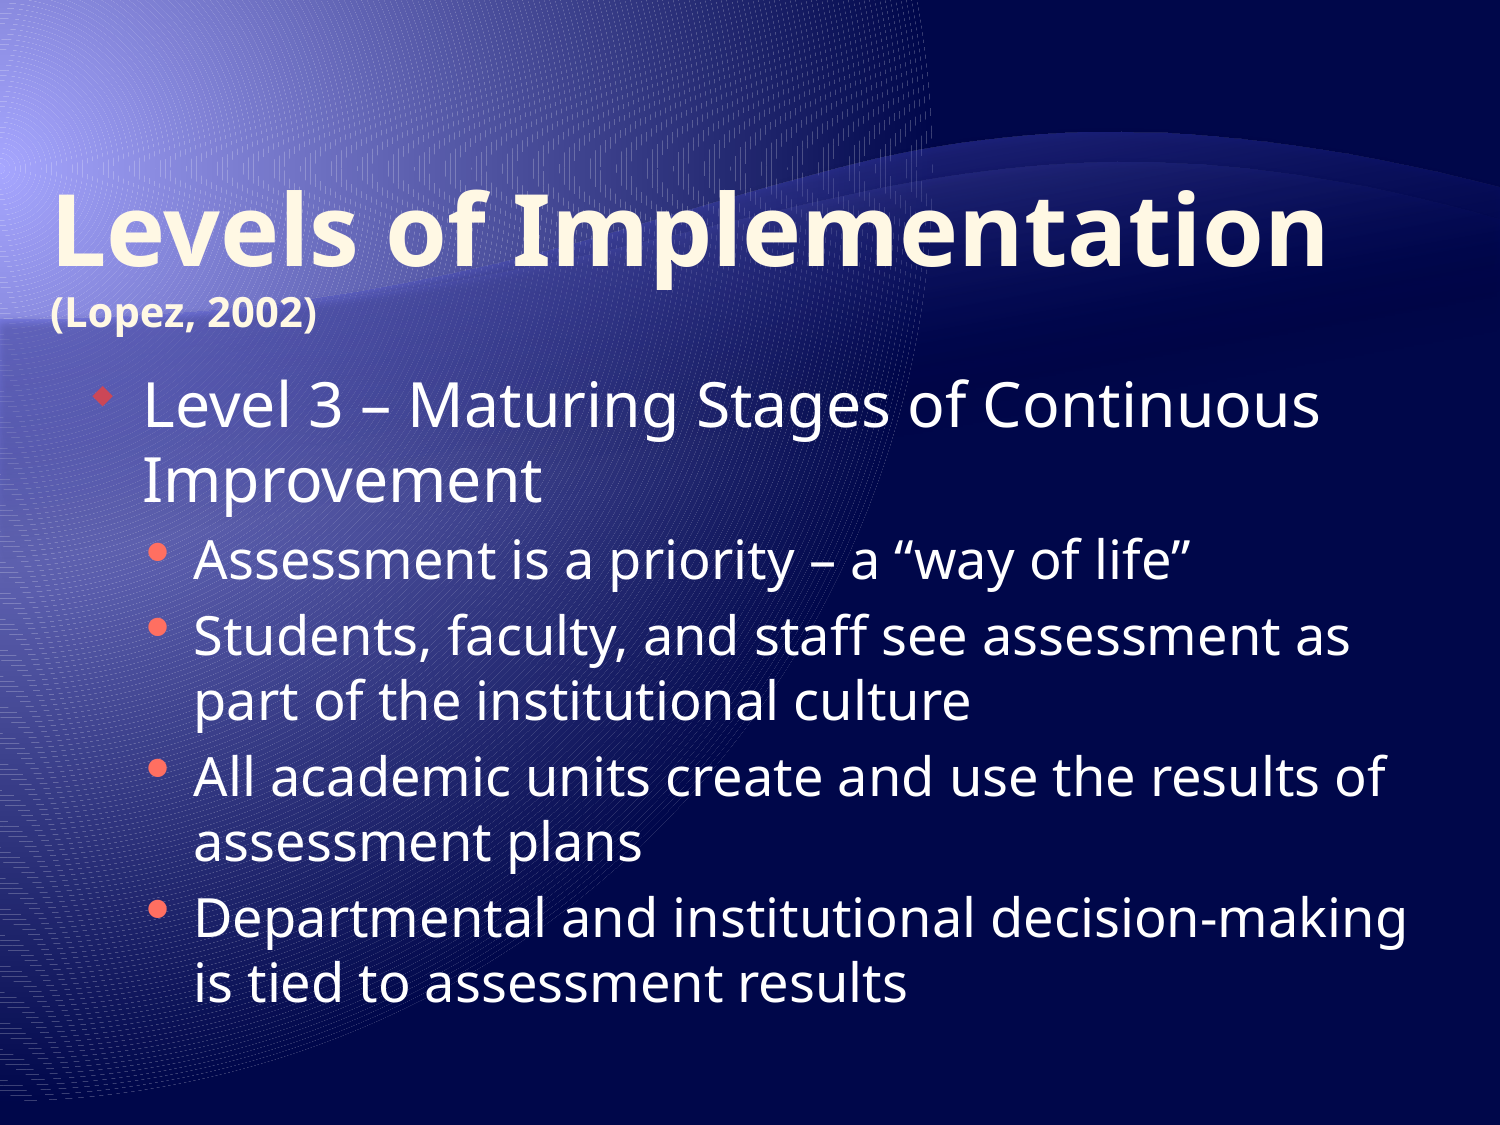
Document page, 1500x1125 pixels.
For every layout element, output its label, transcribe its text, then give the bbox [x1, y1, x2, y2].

list Level 3 – Maturing Stages of Continuous Improvement Assessment is a priority – a “way of life” Students, faculty, and staff see assessment as part of the institutional culture All academic units create and use the results of assessment plans Departmental and institutional decision-making is tied to assessment results [75, 357, 1425, 1033]
title Levels of Implementation (Lopez, 2002) [50, 87, 1425, 338]
